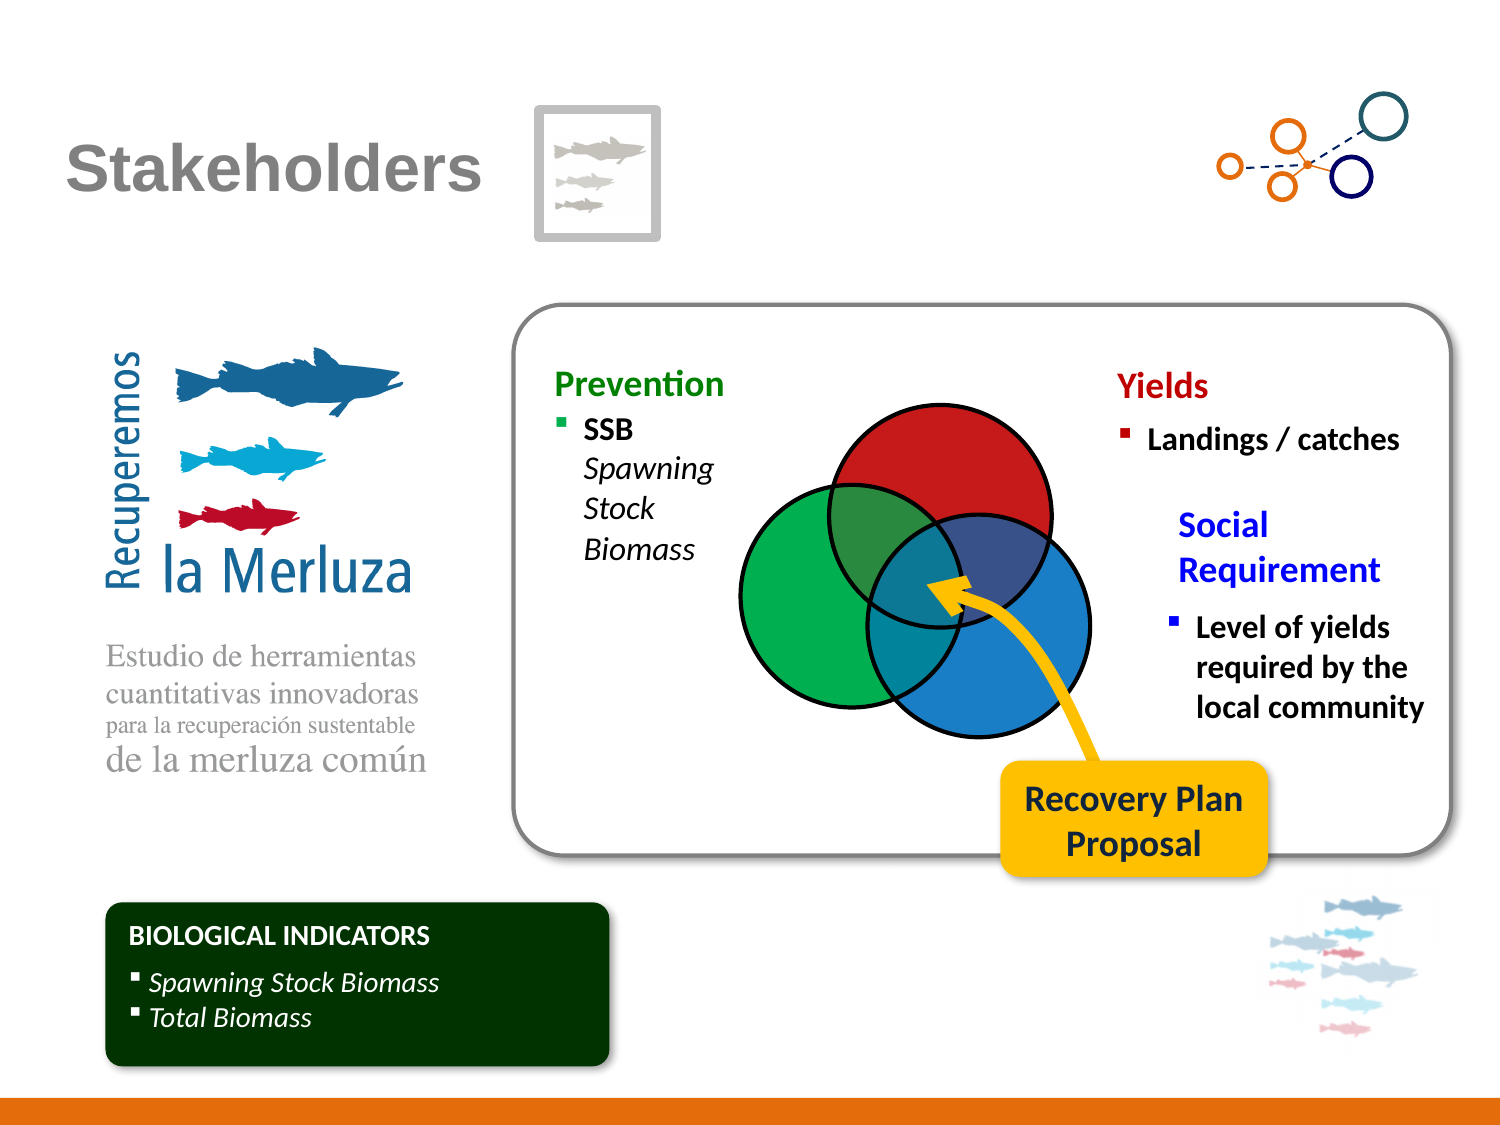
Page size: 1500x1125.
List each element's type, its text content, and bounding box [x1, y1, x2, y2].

text_box Yields [1102, 353, 1224, 414]
text_box Social Requirement [1163, 492, 1397, 597]
text_box SSB Spawning Stock Biomass [539, 399, 763, 574]
text_box Landings / catches [1102, 410, 1416, 465]
picture [1240, 847, 1464, 1064]
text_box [1218, 93, 1407, 200]
text_box Level of yields required by the local community [1151, 597, 1454, 733]
picture [105, 339, 434, 593]
picture [550, 132, 659, 216]
text_box [831, 402, 1054, 538]
text_box BIOLOGICAL INDICATORS Spawning Stock Biomass Total Biomass [113, 908, 455, 1041]
text_box Recovery Plan Proposal [1000, 760, 1269, 877]
text_box Prevention [539, 351, 740, 412]
text_box Stakeholders [50, 117, 499, 212]
text_box [0, 1096, 1500, 1125]
text_box [738, 482, 936, 710]
text_box [865, 512, 1093, 740]
text_box [103, 900, 612, 1069]
text_box [537, 108, 658, 240]
text_box [926, 581, 1094, 758]
picture [96, 644, 427, 774]
text_box [511, 302, 1454, 858]
